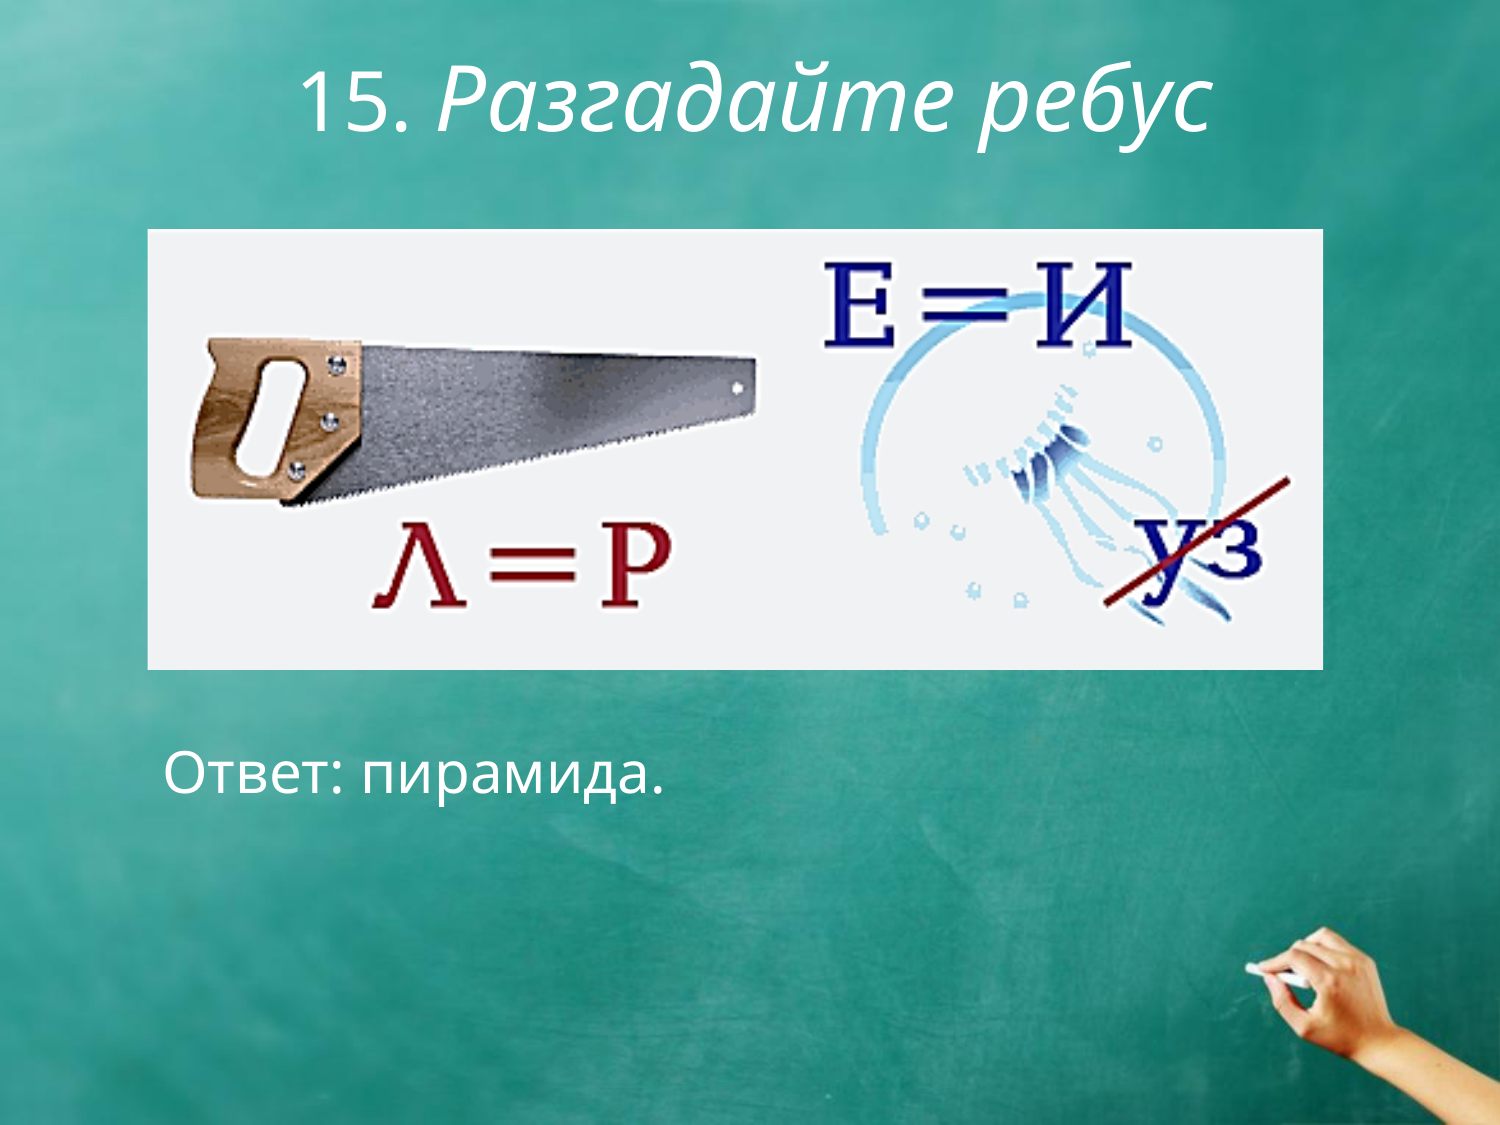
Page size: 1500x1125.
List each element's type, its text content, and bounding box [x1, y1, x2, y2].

title 15. Разгадайте ребус [39, 35, 1471, 154]
list Ответ: пирамида. [147, 727, 1447, 945]
picture [0, 0, 1500, 1125]
